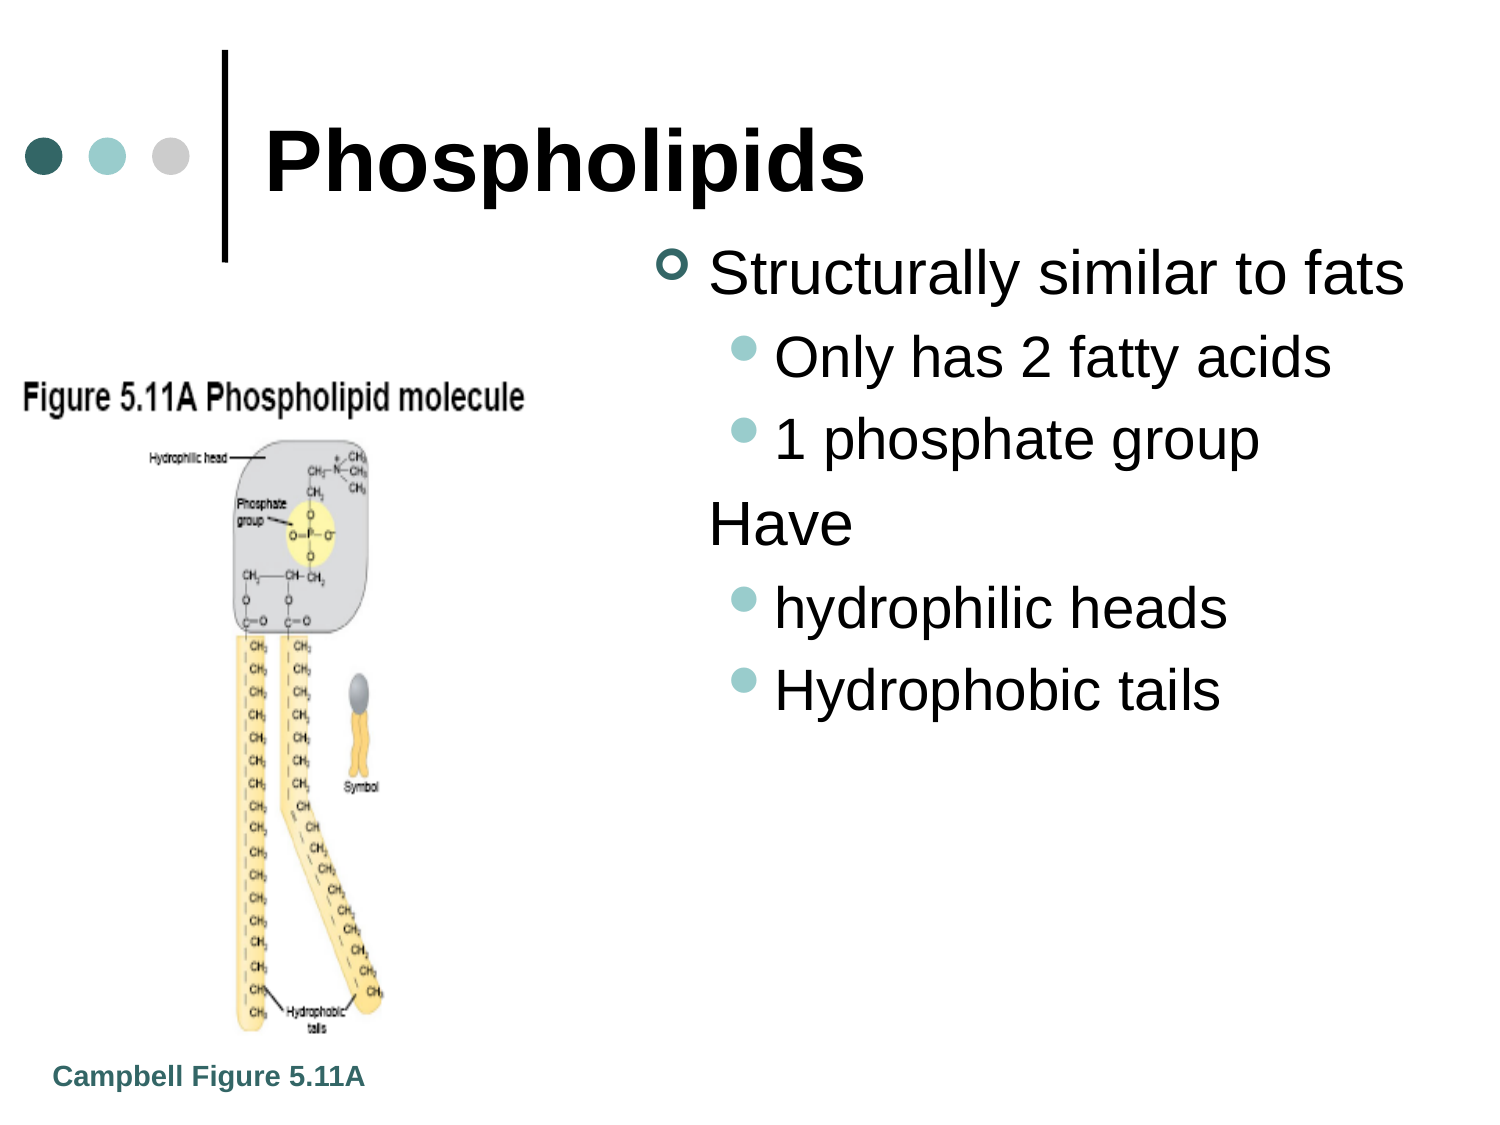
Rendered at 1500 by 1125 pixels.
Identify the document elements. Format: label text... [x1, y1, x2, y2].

title Phospholipids [249, 31, 1400, 282]
picture [0, 287, 688, 1063]
list Structurally similar to fats Only has 2 fatty acids 1 phosphate group Have hydrophilic heads Hydrophobic tails [637, 224, 1500, 900]
text_box Campbell Figure 5.11A [37, 1049, 738, 1100]
